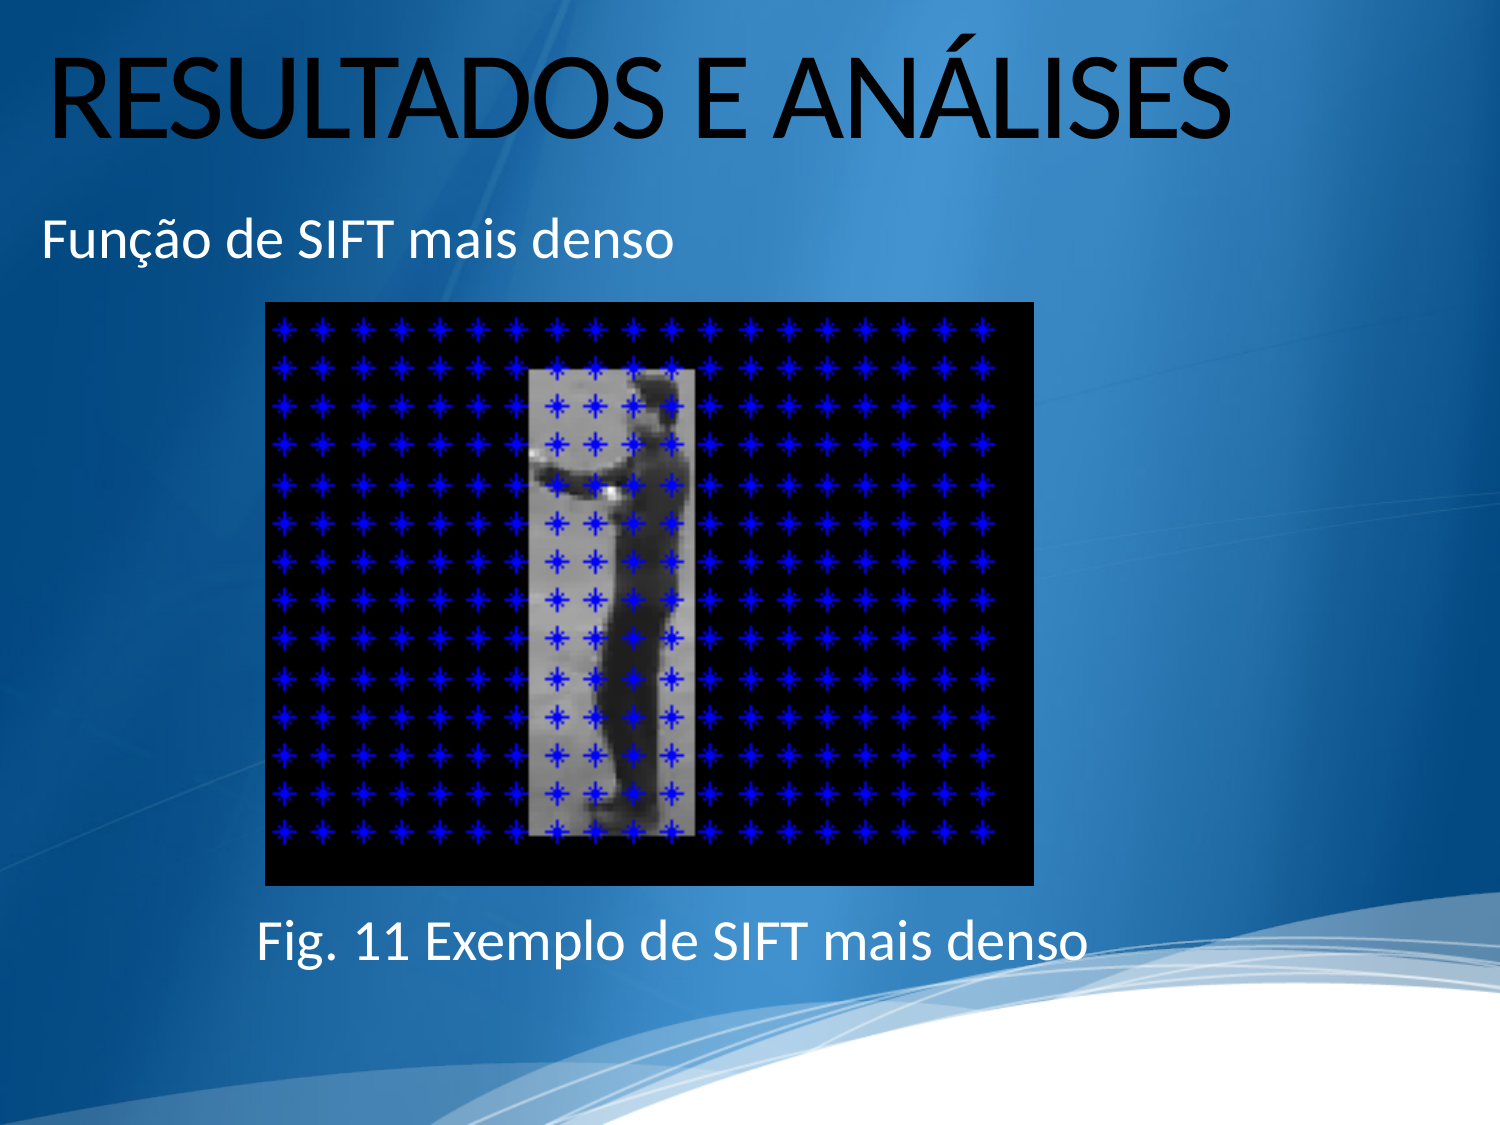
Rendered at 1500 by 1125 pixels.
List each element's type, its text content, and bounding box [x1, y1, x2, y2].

text_box Fig. 11 Exemplo de SIFT mais denso [242, 895, 1317, 980]
title RESULTADOS E ANÁLISES [46, 34, 1452, 161]
subtitle Função de SIFT mais denso [41, 208, 1424, 1047]
picture [0, 0, 1500, 1125]
